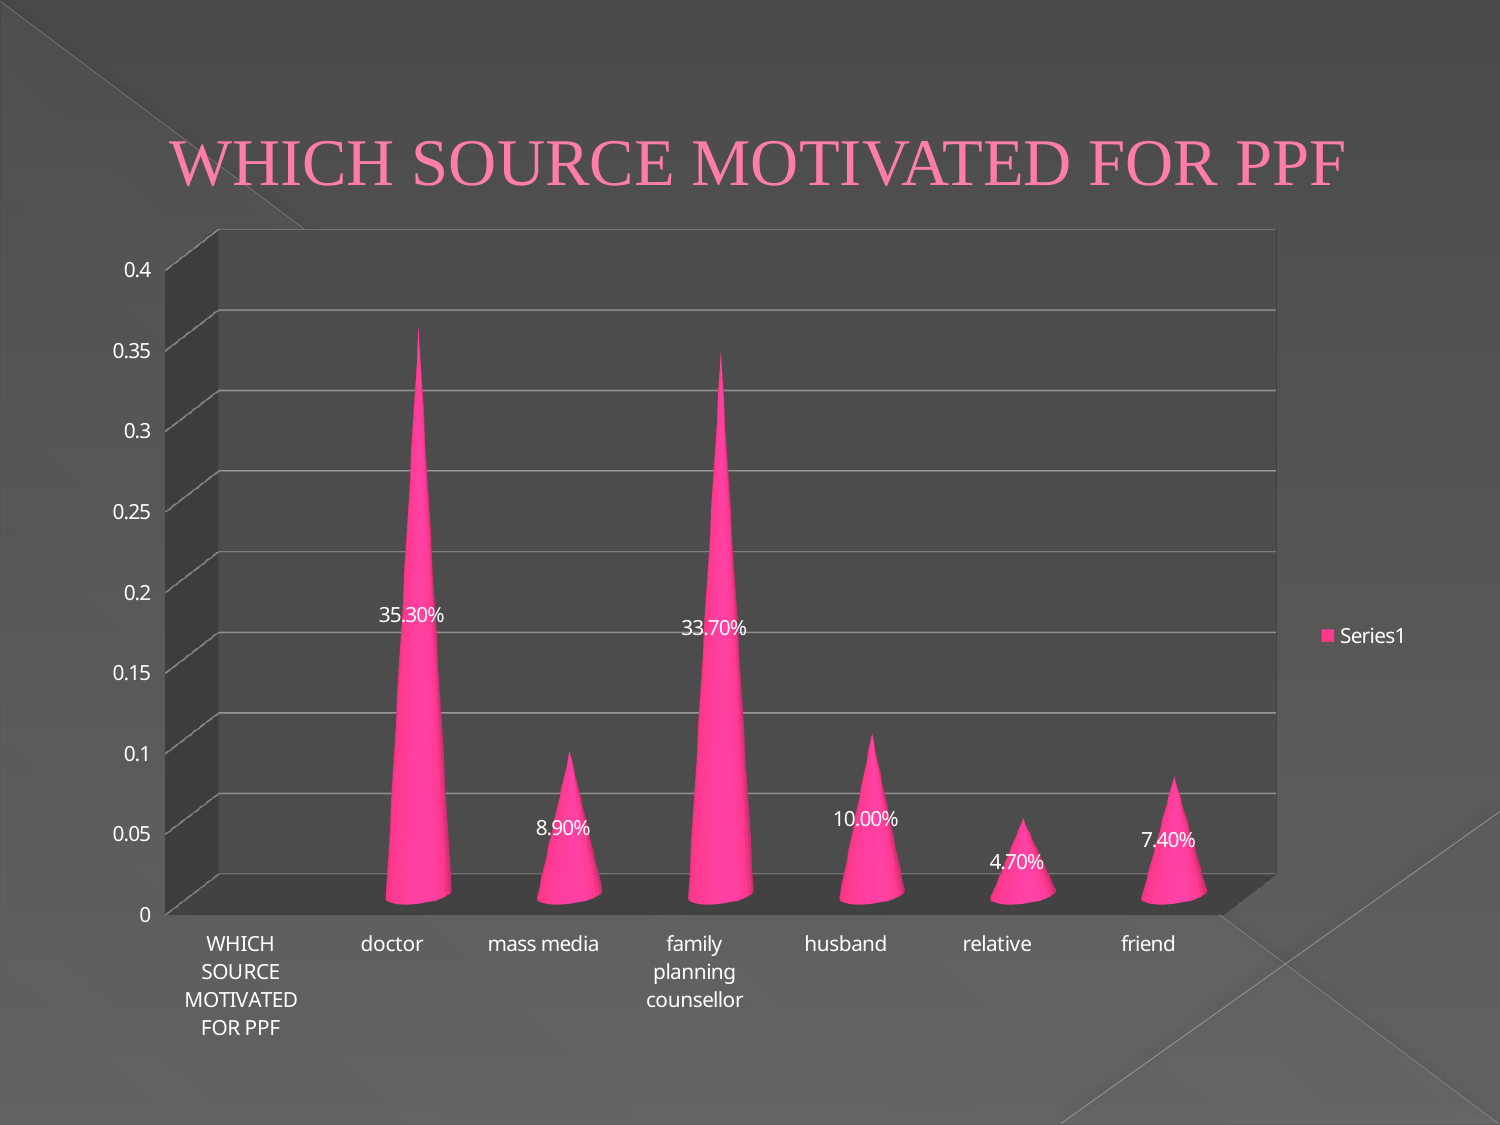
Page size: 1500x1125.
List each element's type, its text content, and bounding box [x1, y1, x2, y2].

chart [74, 212, 1426, 1060]
title WHICH SOURCE MOTIVATED FOR PPF [75, 43, 1425, 202]
